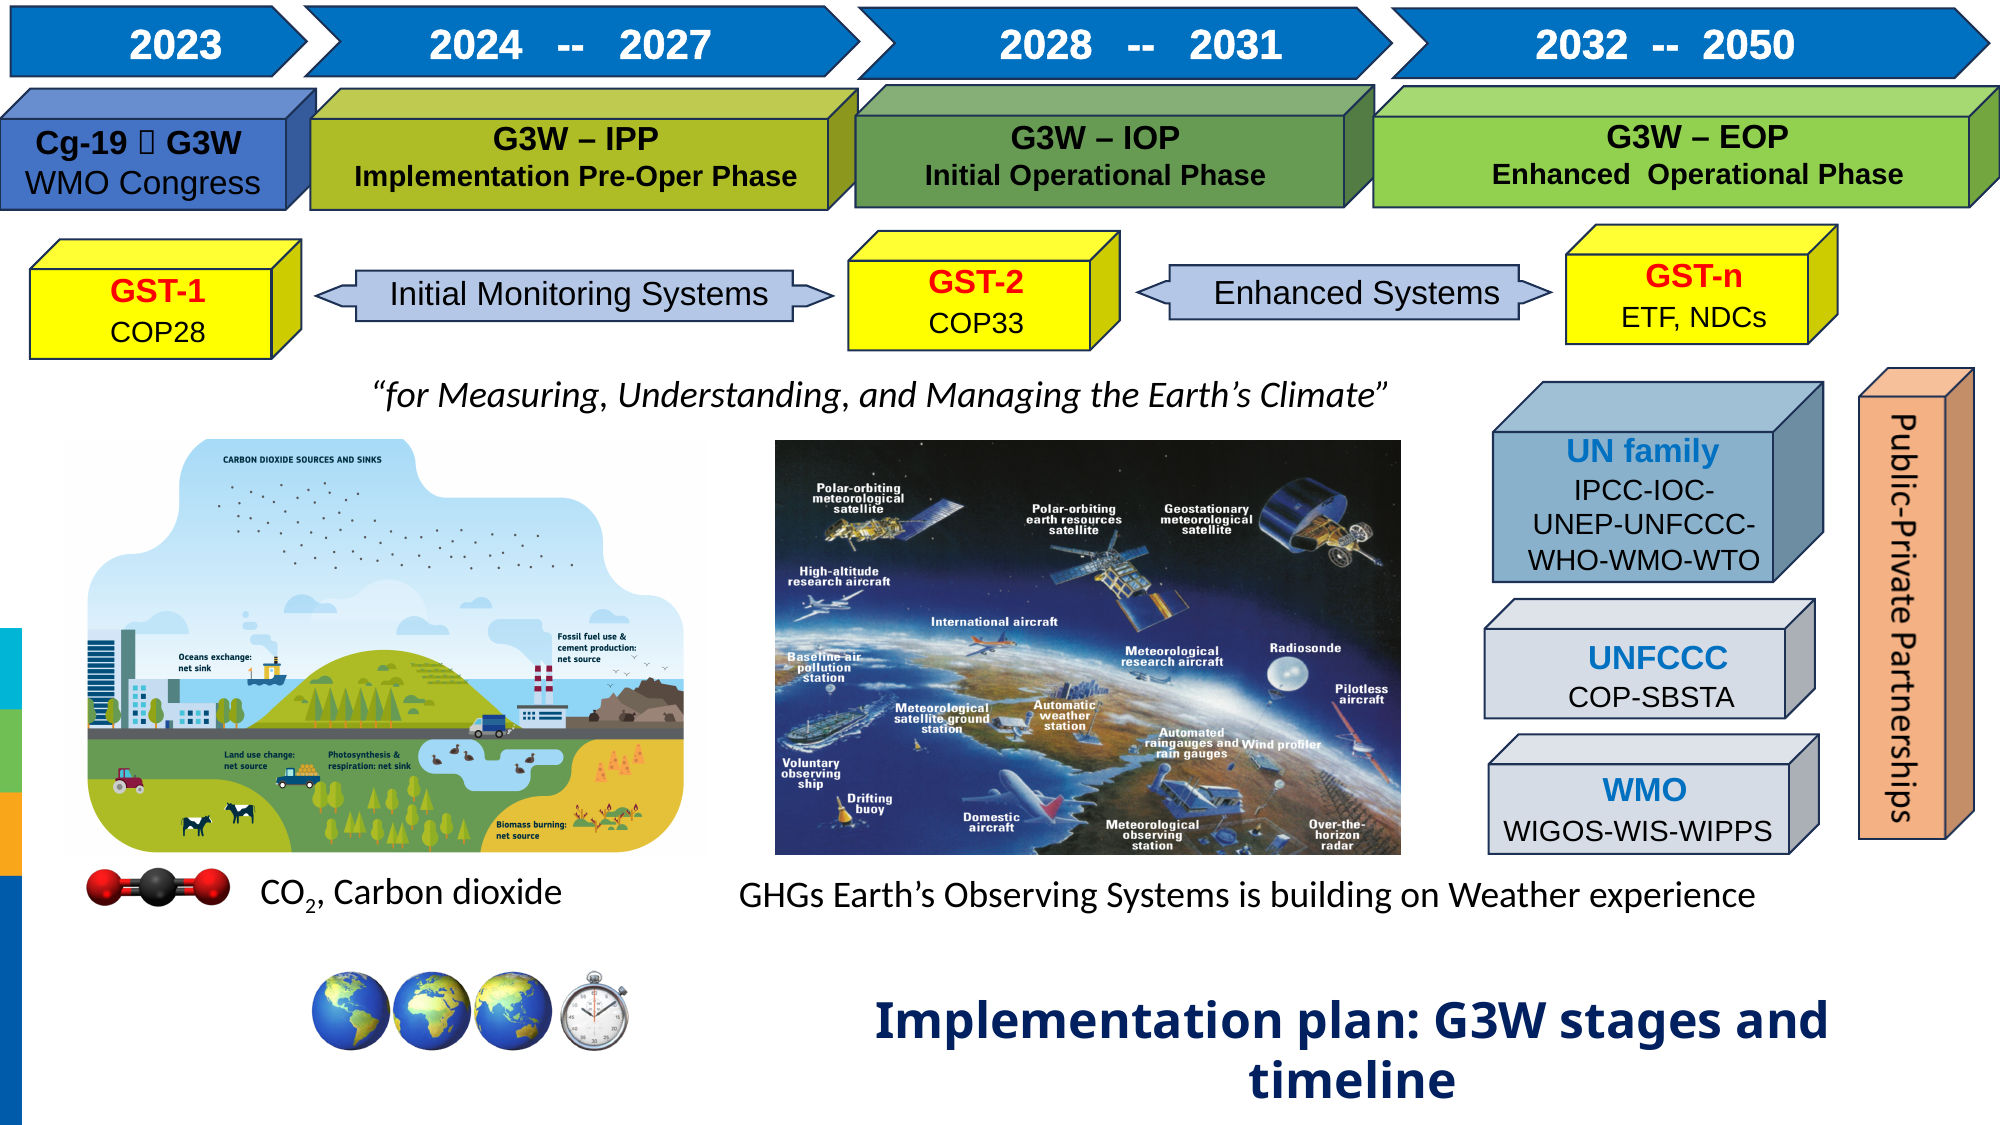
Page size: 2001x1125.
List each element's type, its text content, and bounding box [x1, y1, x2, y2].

text_box COP33 [829, 297, 1124, 348]
text_box Enhanced Systems [1111, 263, 1613, 319]
text_box [1487, 733, 1820, 853]
text_box G3W – IOP Initial Operational Phase [829, 109, 1362, 199]
text_box [4, 87, 318, 113]
text_box 2023 2024 -- 2027 2028 -- 2031 2032 -- 2050 [114, 9, 2000, 75]
text_box [28, 238, 303, 305]
text_box CO2, Carbon dioxide [245, 859, 678, 926]
text_box [1362, 177, 1372, 191]
text_box COP28 [10, 305, 305, 356]
text_box [1565, 341, 1813, 346]
text_box [1390, 75, 1960, 80]
text_box [9, 5, 276, 78]
text_box IPCC-IOC- UNEP-UNFCCC- WHO-WMO-WTO [1506, 463, 1783, 584]
text_box WMO [1562, 760, 1728, 816]
text_box [1372, 112, 1981, 209]
text_box [28, 356, 276, 360]
text_box Initial Monitoring Systems [328, 265, 831, 320]
picture [0, 628, 22, 1125]
picture [306, 961, 633, 1057]
text_box WIGOS-WIS-WIPPS [1484, 805, 1792, 855]
picture [1858, 367, 1975, 848]
text_box [317, 87, 859, 110]
picture [775, 440, 1401, 855]
text_box [860, 84, 1376, 114]
text_box “for Measuring, Understanding, and Managing the Earth’s Climate” [355, 363, 1763, 423]
text_box UNFCCC [1562, 629, 1755, 670]
text_box UN family [1547, 423, 1739, 463]
text_box [313, 290, 328, 302]
text_box [309, 200, 839, 211]
text_box GHGs Earth’s Observing Systems is building on Weather experience [724, 862, 1965, 922]
text_box Cg-19  G3W WMO Congress [0, 113, 306, 209]
text_box [1491, 423, 1547, 584]
text_box [1565, 223, 1839, 291]
text_box GST-n [1611, 246, 1777, 302]
text_box GST-1 [75, 261, 241, 317]
picture [64, 439, 707, 974]
text_box [1739, 380, 1825, 574]
text_box [847, 348, 1094, 352]
text_box Implementation plan: G3W stages and timeline [771, 981, 1934, 1117]
text_box [1380, 85, 2000, 108]
text_box [856, 75, 1362, 80]
text_box ETF, NDCs [1547, 291, 1842, 341]
text_box COP-SBSTA [1497, 670, 1806, 721]
text_box GST-2 [893, 253, 1059, 308]
text_box [1483, 597, 1816, 720]
text_box G3W – EOP Enhanced Operational Phase [1376, 108, 2000, 198]
text_box [302, 5, 829, 9]
text_box [854, 199, 1354, 209]
text_box G3W – IPP Implementation Pre-Oper Phase [305, 110, 847, 200]
text_box [847, 229, 1121, 297]
